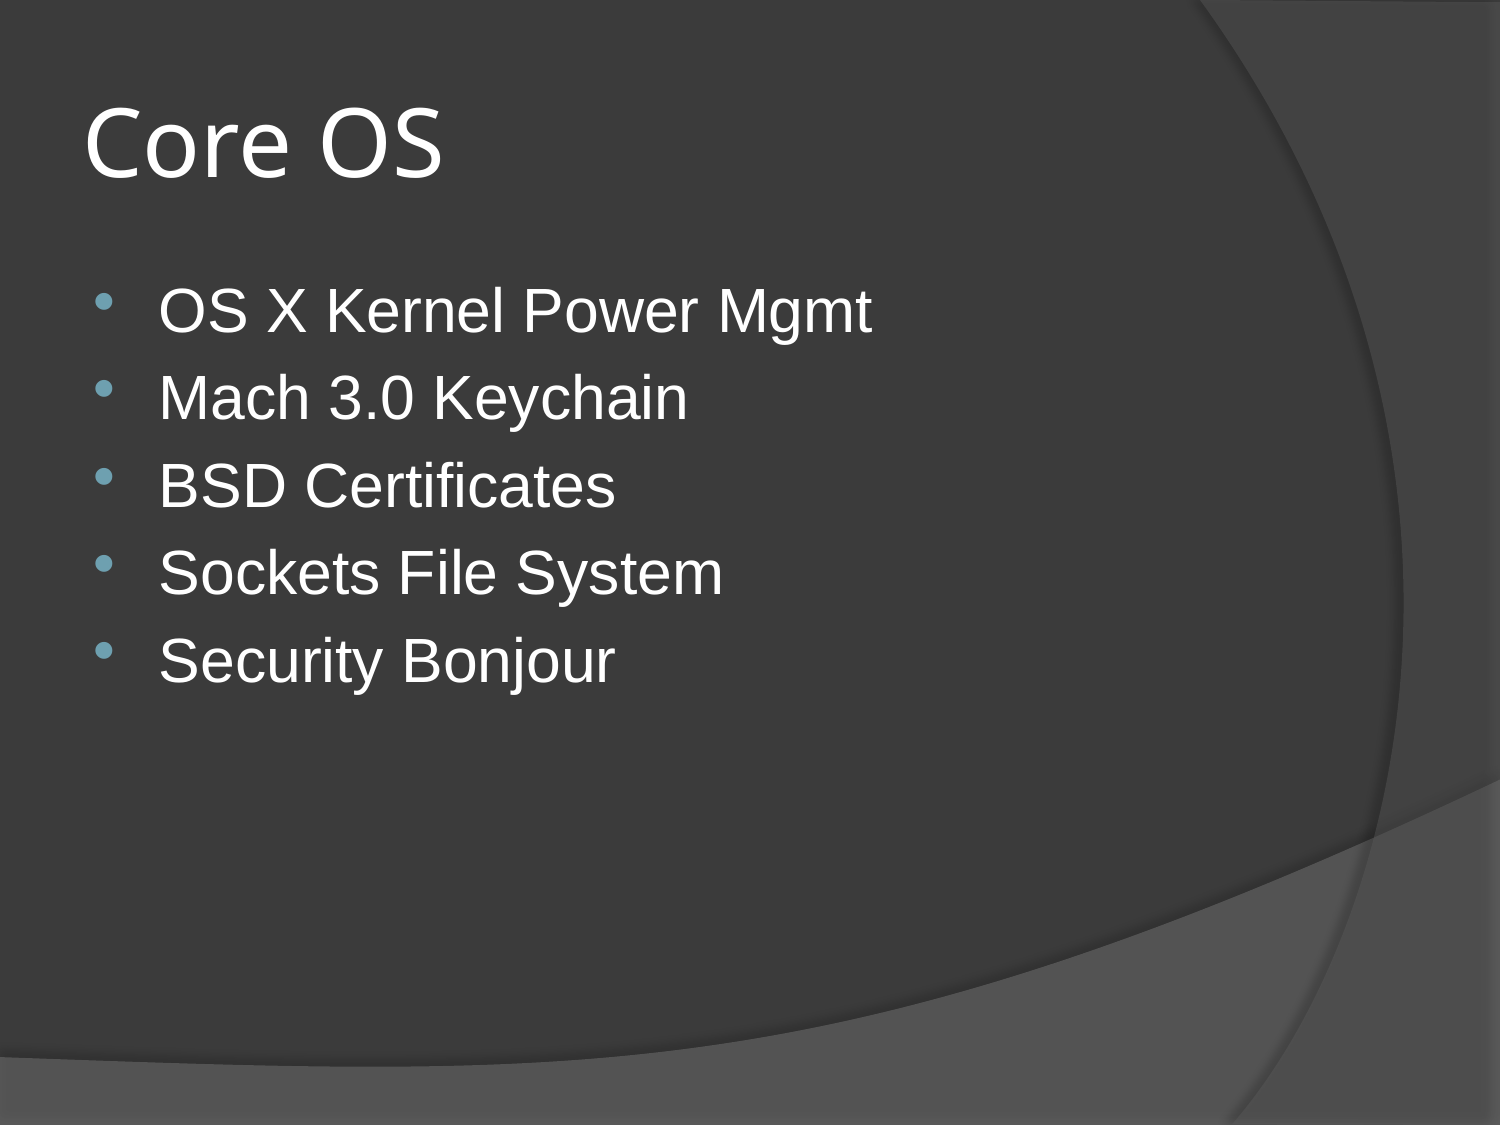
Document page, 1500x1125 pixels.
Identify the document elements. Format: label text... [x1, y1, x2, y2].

list OS X Kernel Power Mgmt Mach 3.0 Keychain BSD Certificates Sockets File System Security Bonjour [75, 262, 1300, 1005]
title Core OS [75, 45, 1300, 233]
